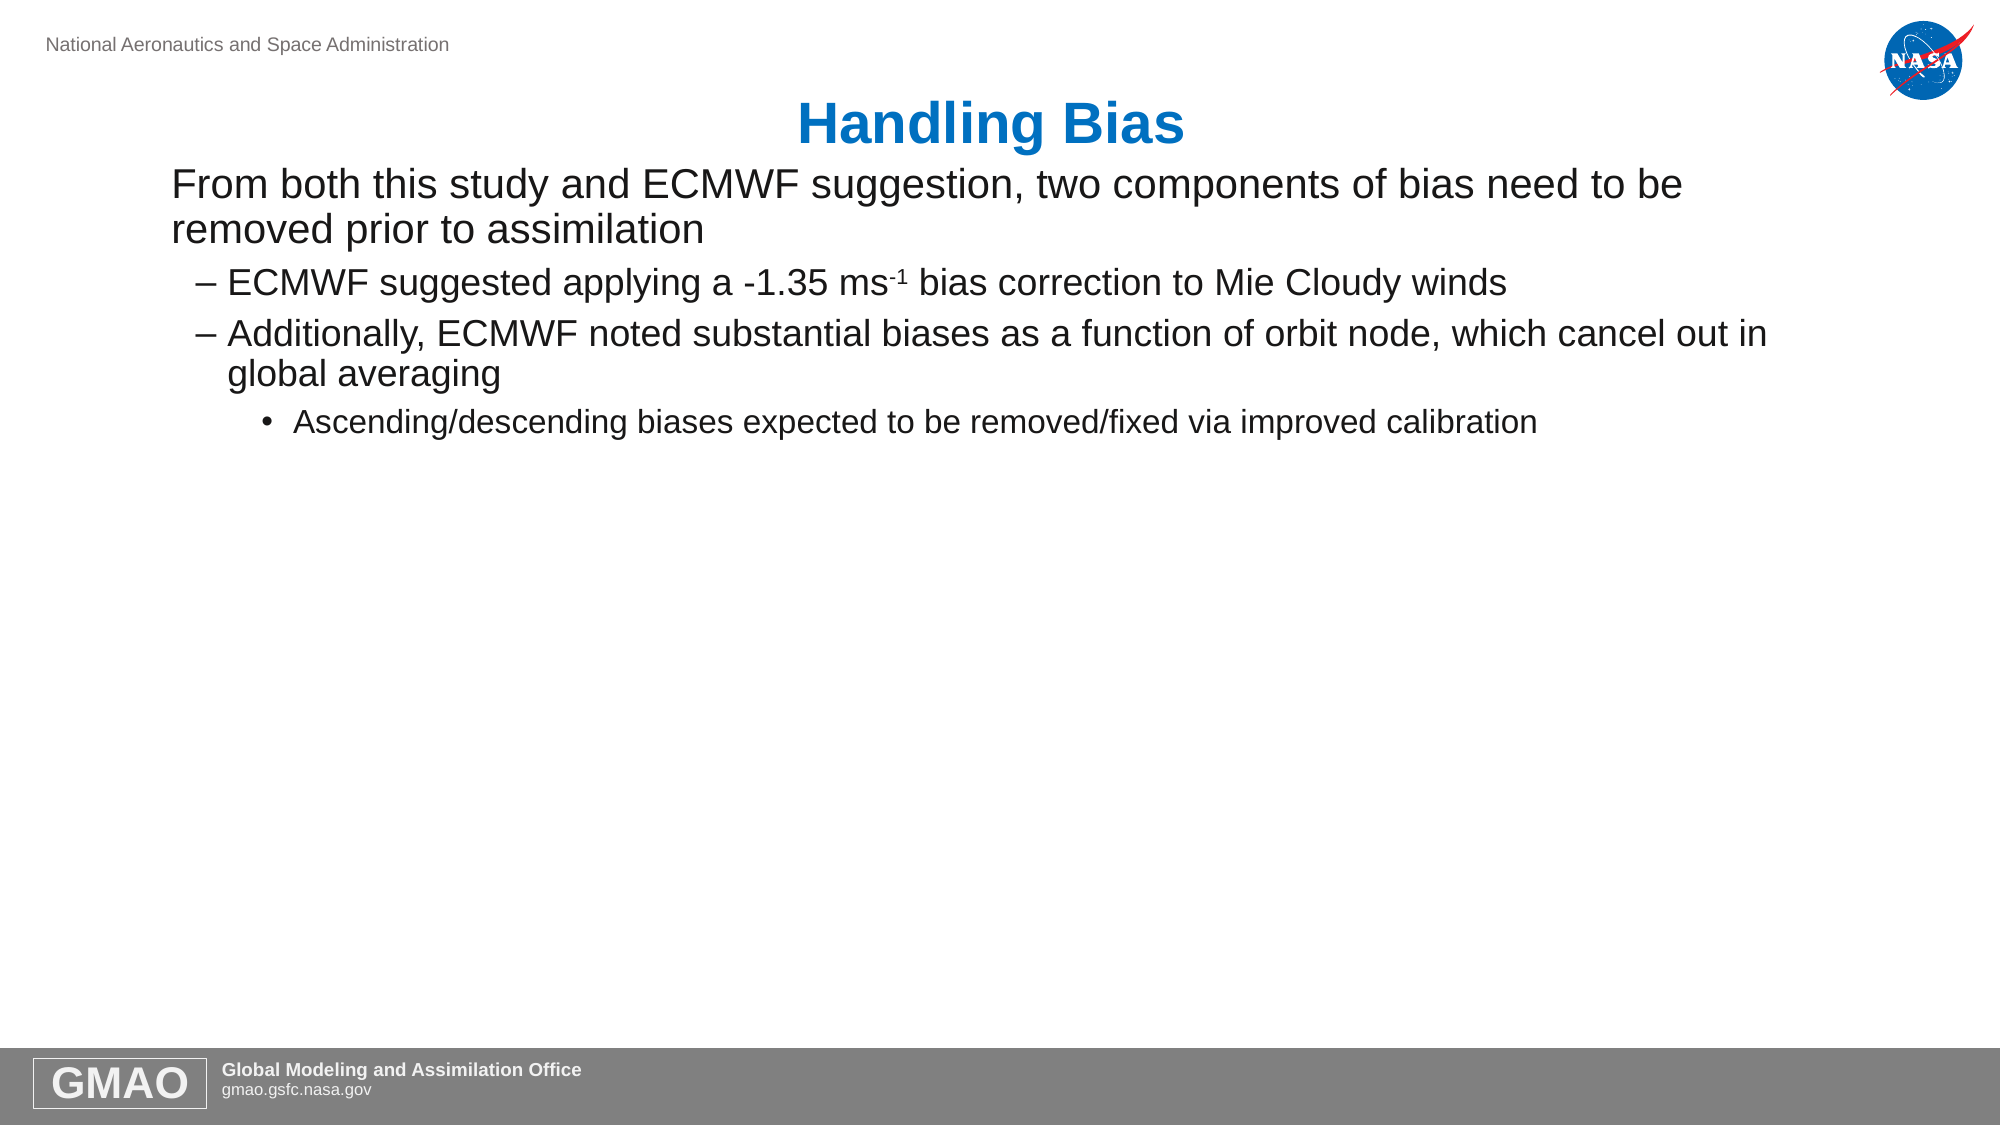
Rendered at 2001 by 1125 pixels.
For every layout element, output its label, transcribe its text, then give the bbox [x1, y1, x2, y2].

title Handling Bias [137, 57, 1863, 155]
list From both this study and ECMWF suggestion, two components of bias need to be removed prior to assimilation ECMWF suggested applying a -1.35 ms-1 bias correction to Mie Cloudy winds Additionally, ECMWF noted substantial biases as a function of orbit node, which cancel out in global averaging Ascending/descending biases expected to be removed/fixed via improved calibration [137, 155, 1863, 459]
